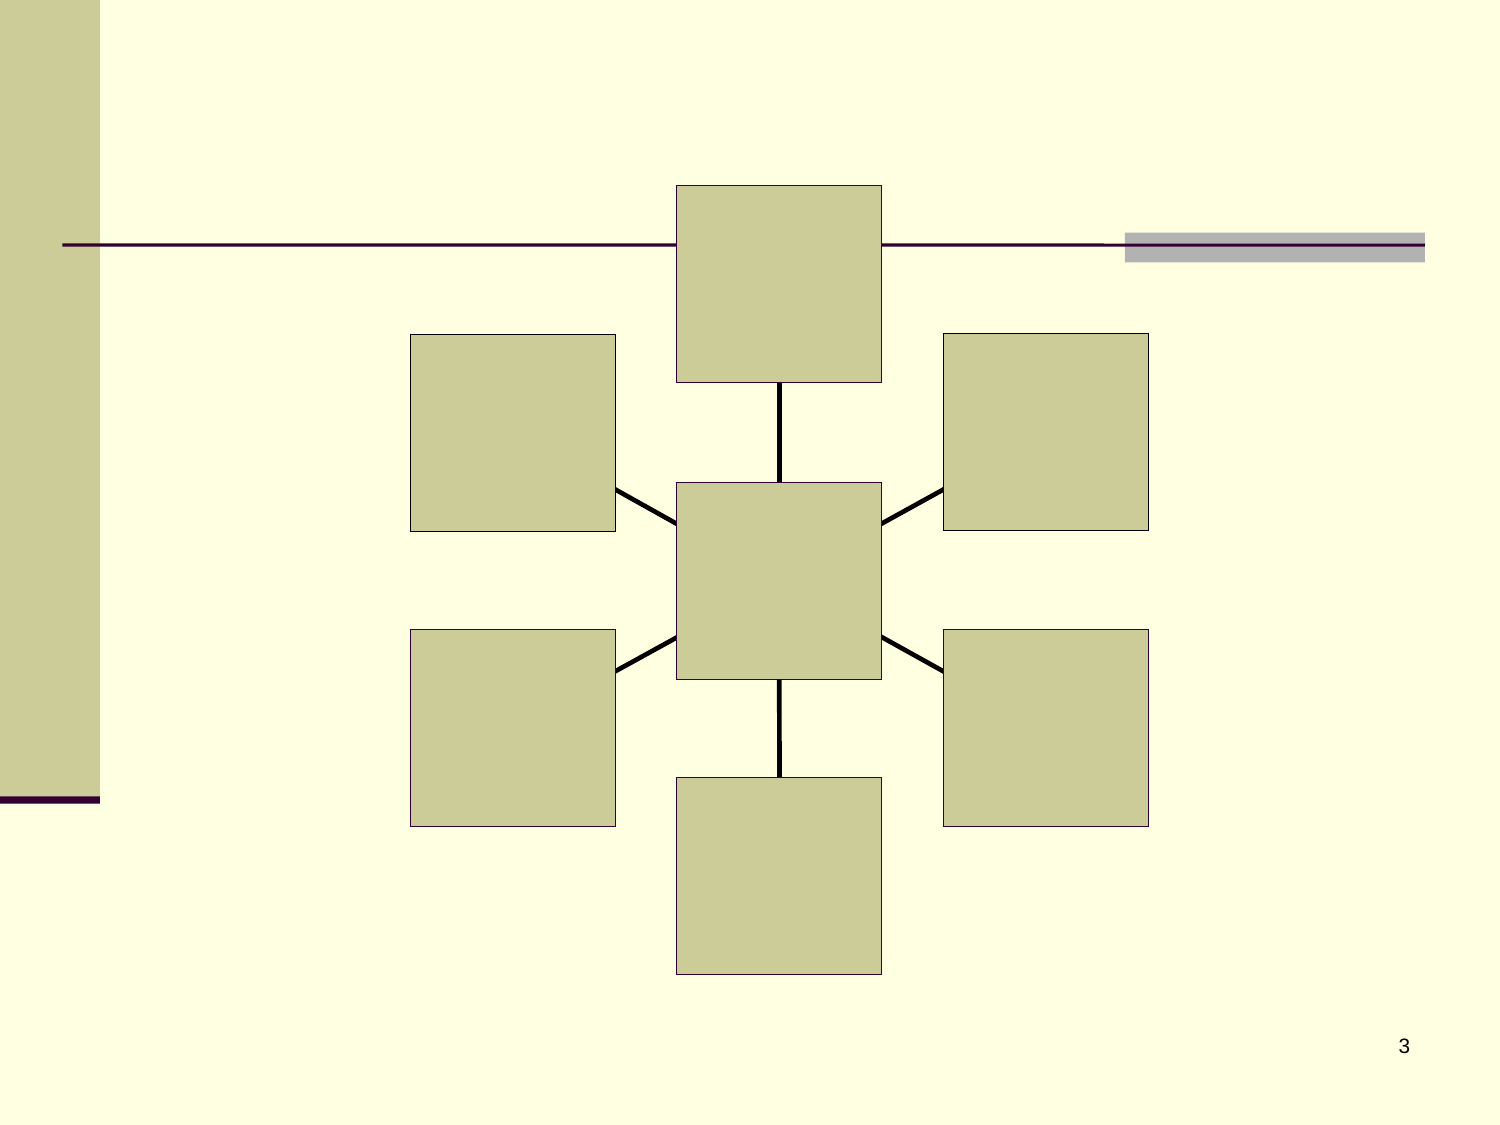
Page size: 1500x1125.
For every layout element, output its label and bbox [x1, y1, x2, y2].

list [0, 35, 1500, 1125]
